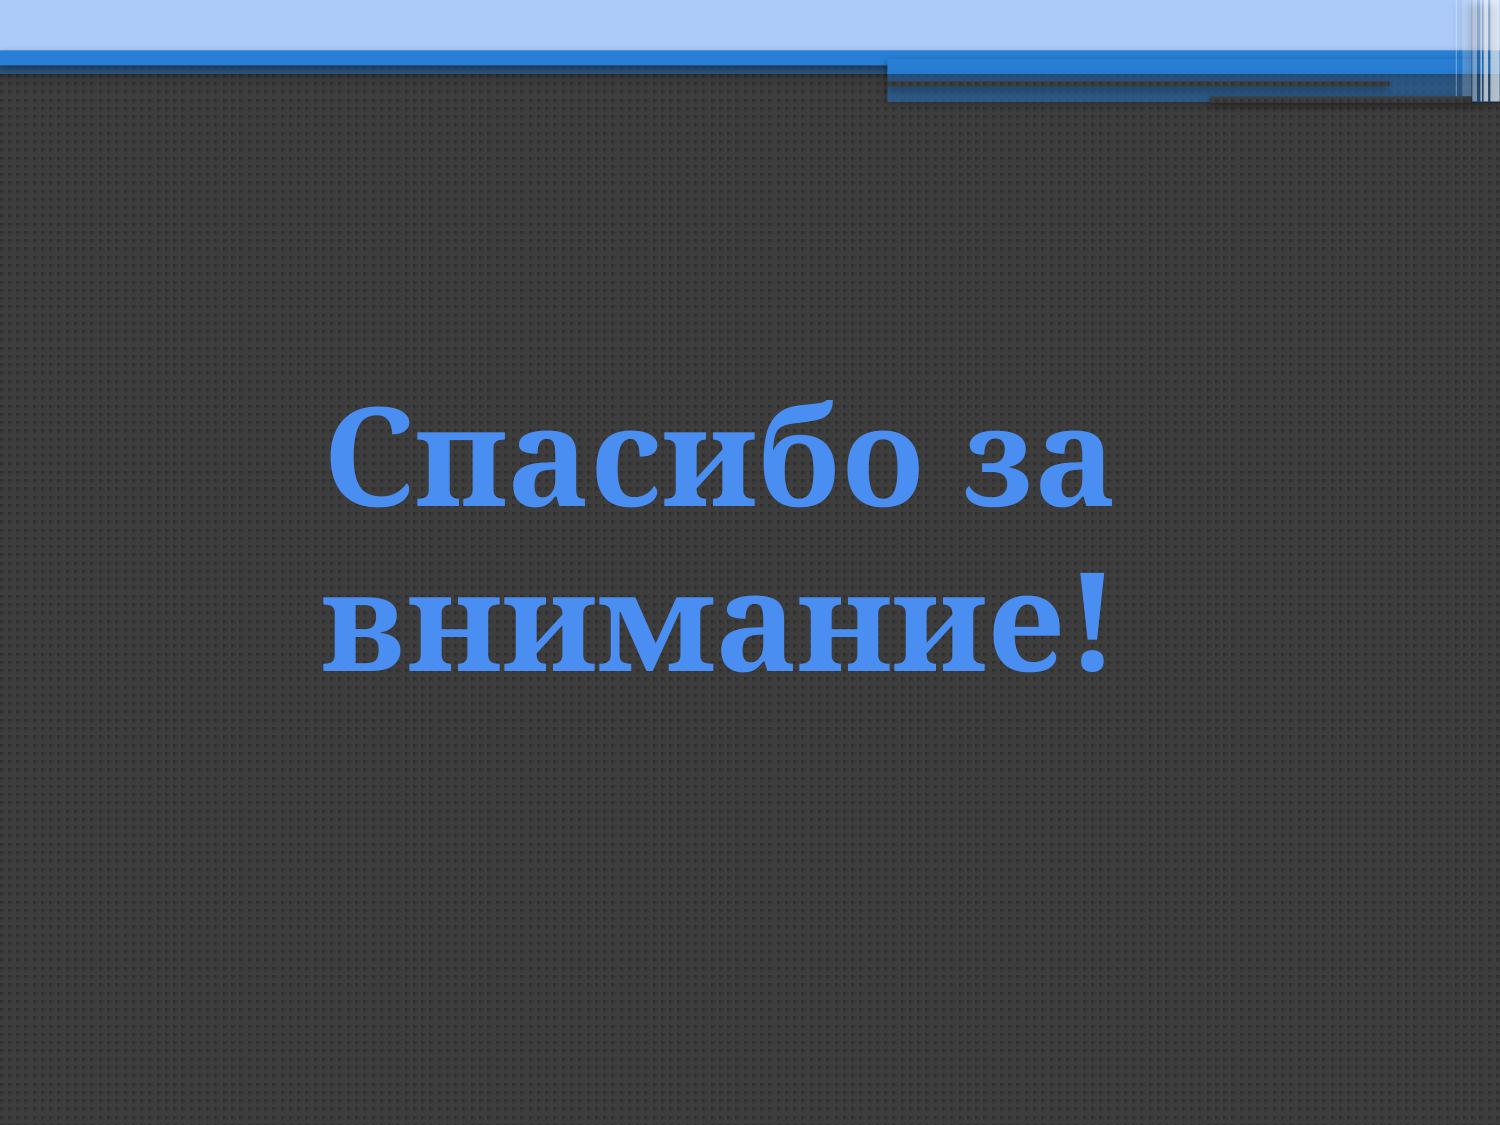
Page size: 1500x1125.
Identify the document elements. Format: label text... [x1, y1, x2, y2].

text_box Спасибо за внимание! [206, 361, 1235, 707]
